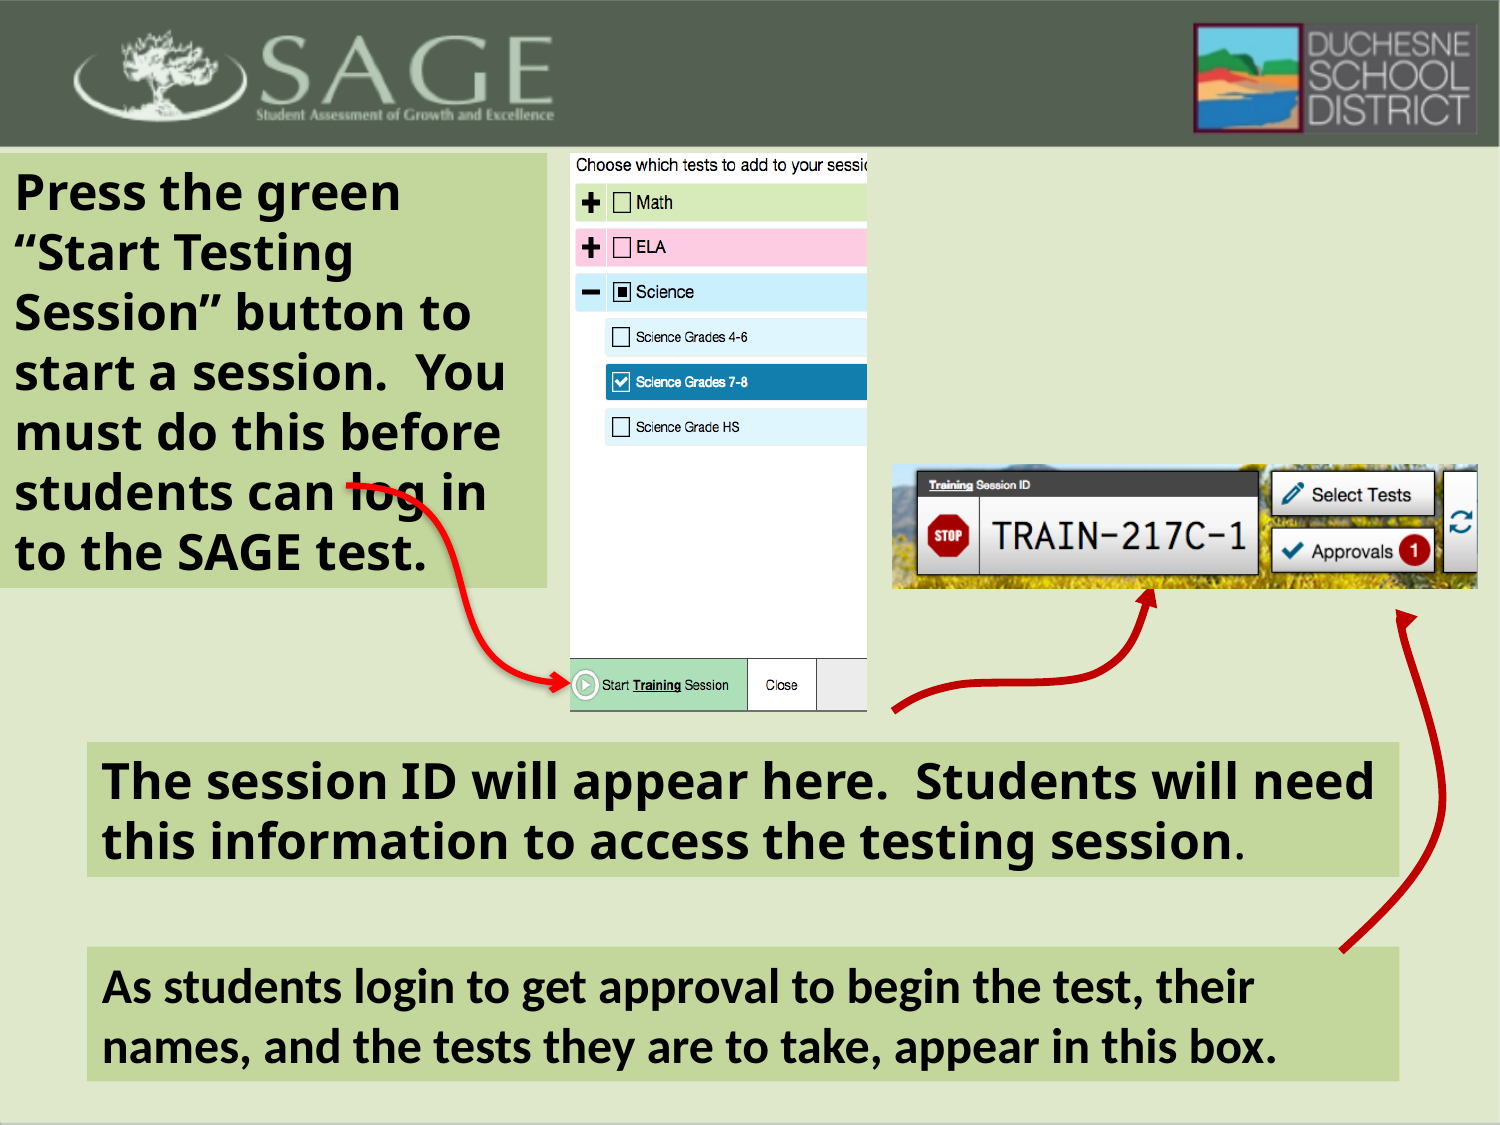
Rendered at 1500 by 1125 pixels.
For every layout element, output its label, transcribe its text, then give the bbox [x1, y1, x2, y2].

text_box The session ID will appear here. Students will need this information to access the testing session. [87, 742, 1379, 877]
text_box [1339, 615, 1445, 954]
text_box Press the green “Start Testing Session” button to start a session. You must do this before students can log in to the SAGE test. [0, 153, 548, 588]
picture [0, 0, 1500, 1125]
text_box As students login to get approval to begin the test, their names, and the tests they are to take, appear in this box. [87, 946, 1400, 1082]
text_box [891, 597, 1151, 713]
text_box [345, 485, 571, 684]
